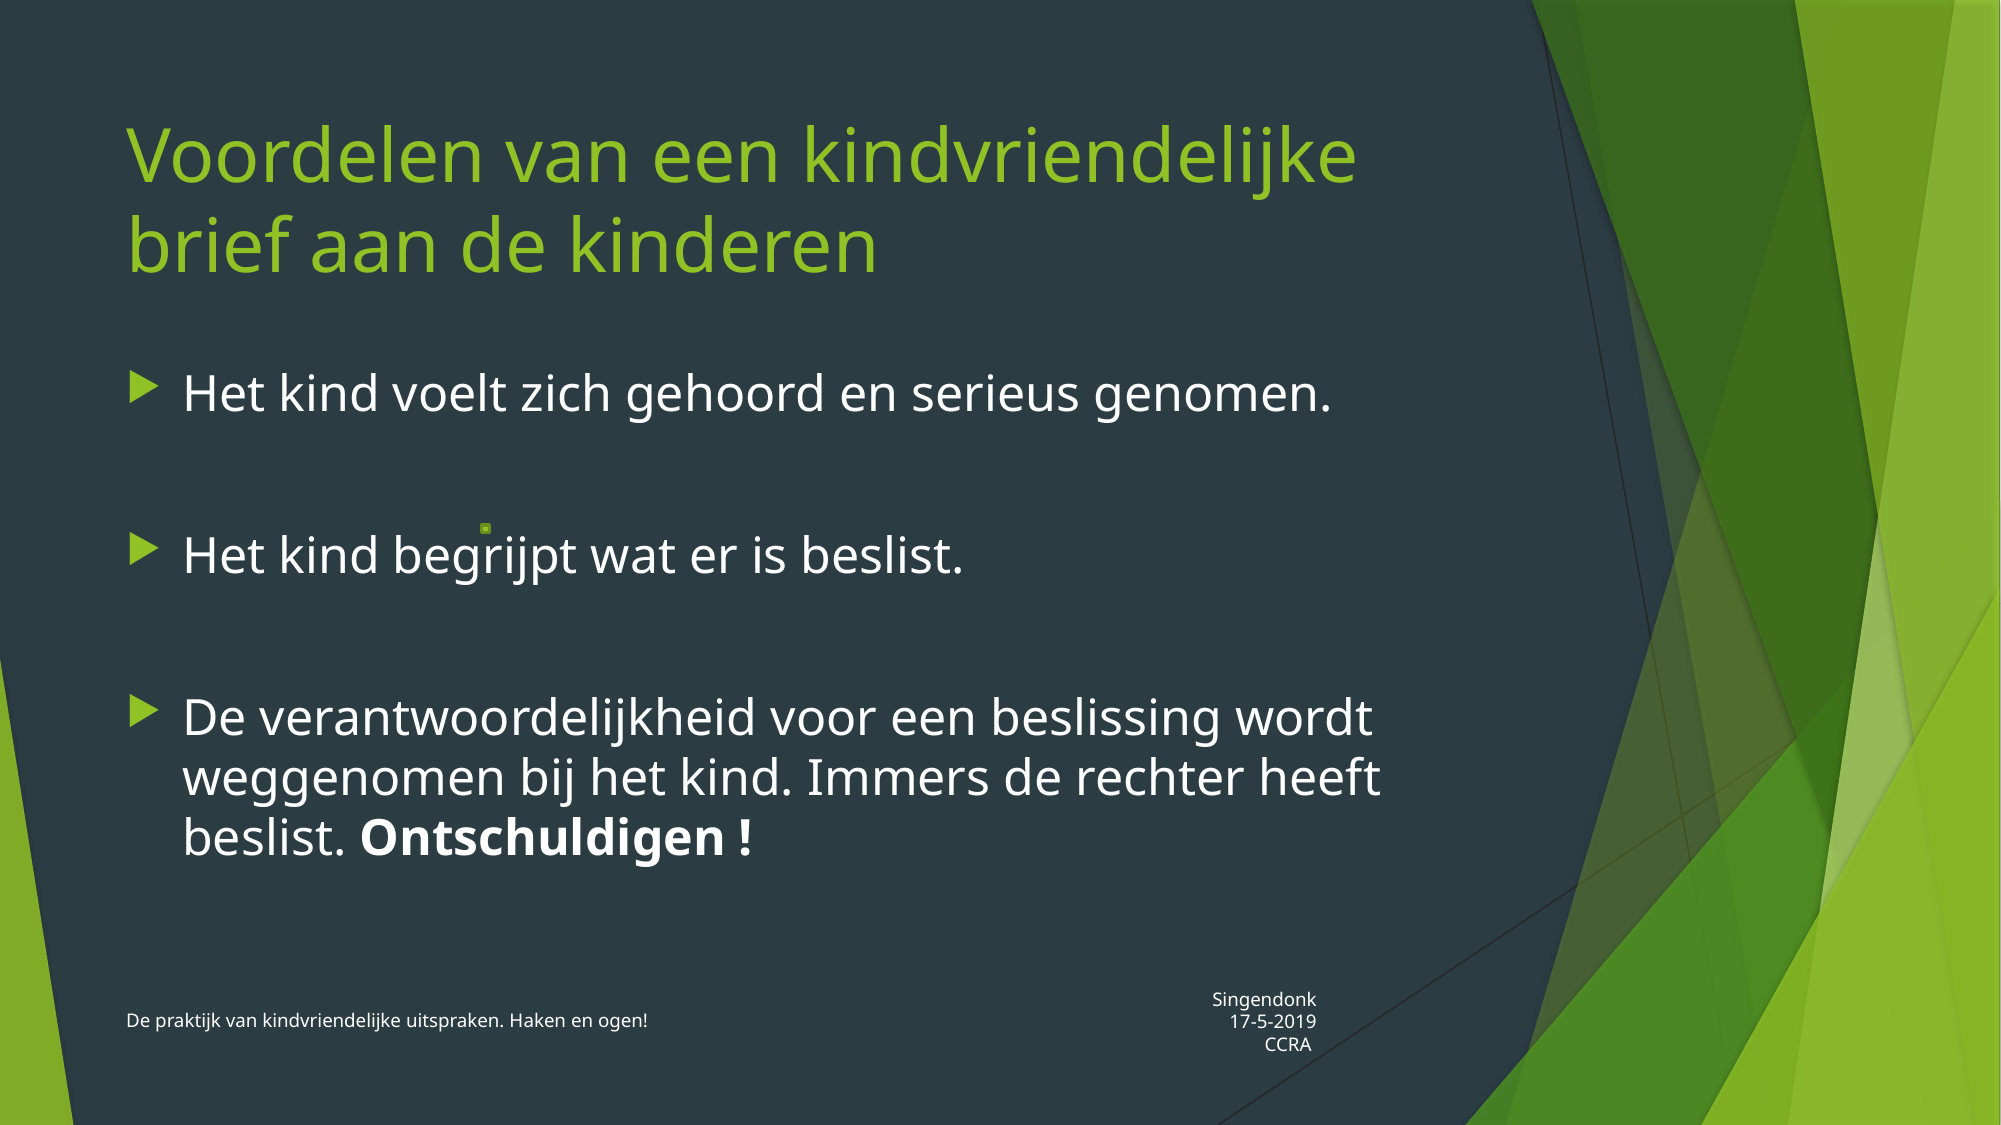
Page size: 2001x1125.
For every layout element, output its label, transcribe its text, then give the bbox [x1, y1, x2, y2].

text_box [480, 523, 491, 534]
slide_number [1181, 991, 1332, 1051]
list Het kind voelt zich gehoord en serieus genomen. Het kind begrijpt wat er is beslist. De verantwoordelijkheid voor een beslissing wordt weggenomen bij het kind. Immers de rechter heeft beslist. Ontschuldigen ! [111, 354, 1522, 992]
footer De praktijk van kindvriendelijke uitspraken. Haken en ogen! [111, 991, 1145, 1051]
title Voordelen van een kindvriendelijke brief aan de kinderen [111, 99, 1522, 317]
